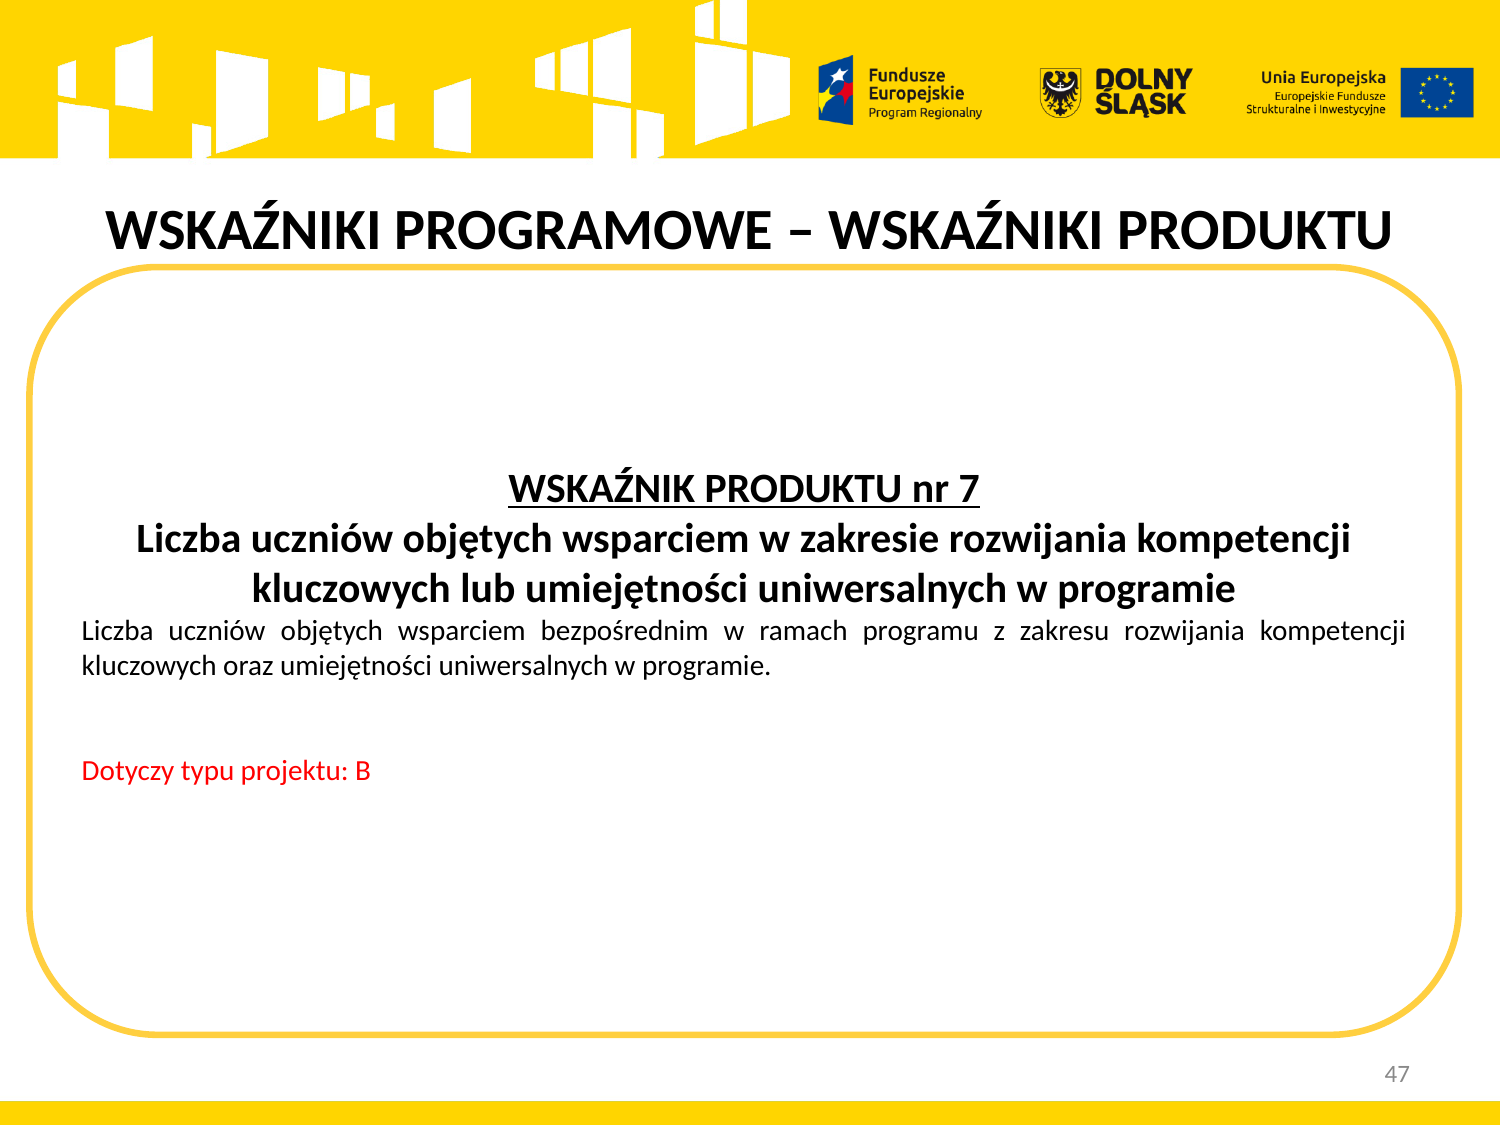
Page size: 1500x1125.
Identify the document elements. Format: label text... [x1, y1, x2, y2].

title WSKAŹNIKI PROGRAMOWE – WSKAŹNIKI PRODUKTU [74, 184, 1426, 268]
text_box WSKAŹNIK PRODUKTU nr 7 Liczba uczniów objętych wsparciem w zakresie rozwijania kompetencji kluczowych lub umiejętności uniwersalnych w programie Liczba uczniów objętych wsparciem bezpośrednim w ramach programu z zakresu rozwijania kompetencji kluczowych oraz umiejętności uniwersalnych w programie. Dotyczy typu projektu: B [26, 263, 1463, 1039]
picture [0, 0, 1500, 1125]
slide_number 47 [1074, 1042, 1425, 1103]
